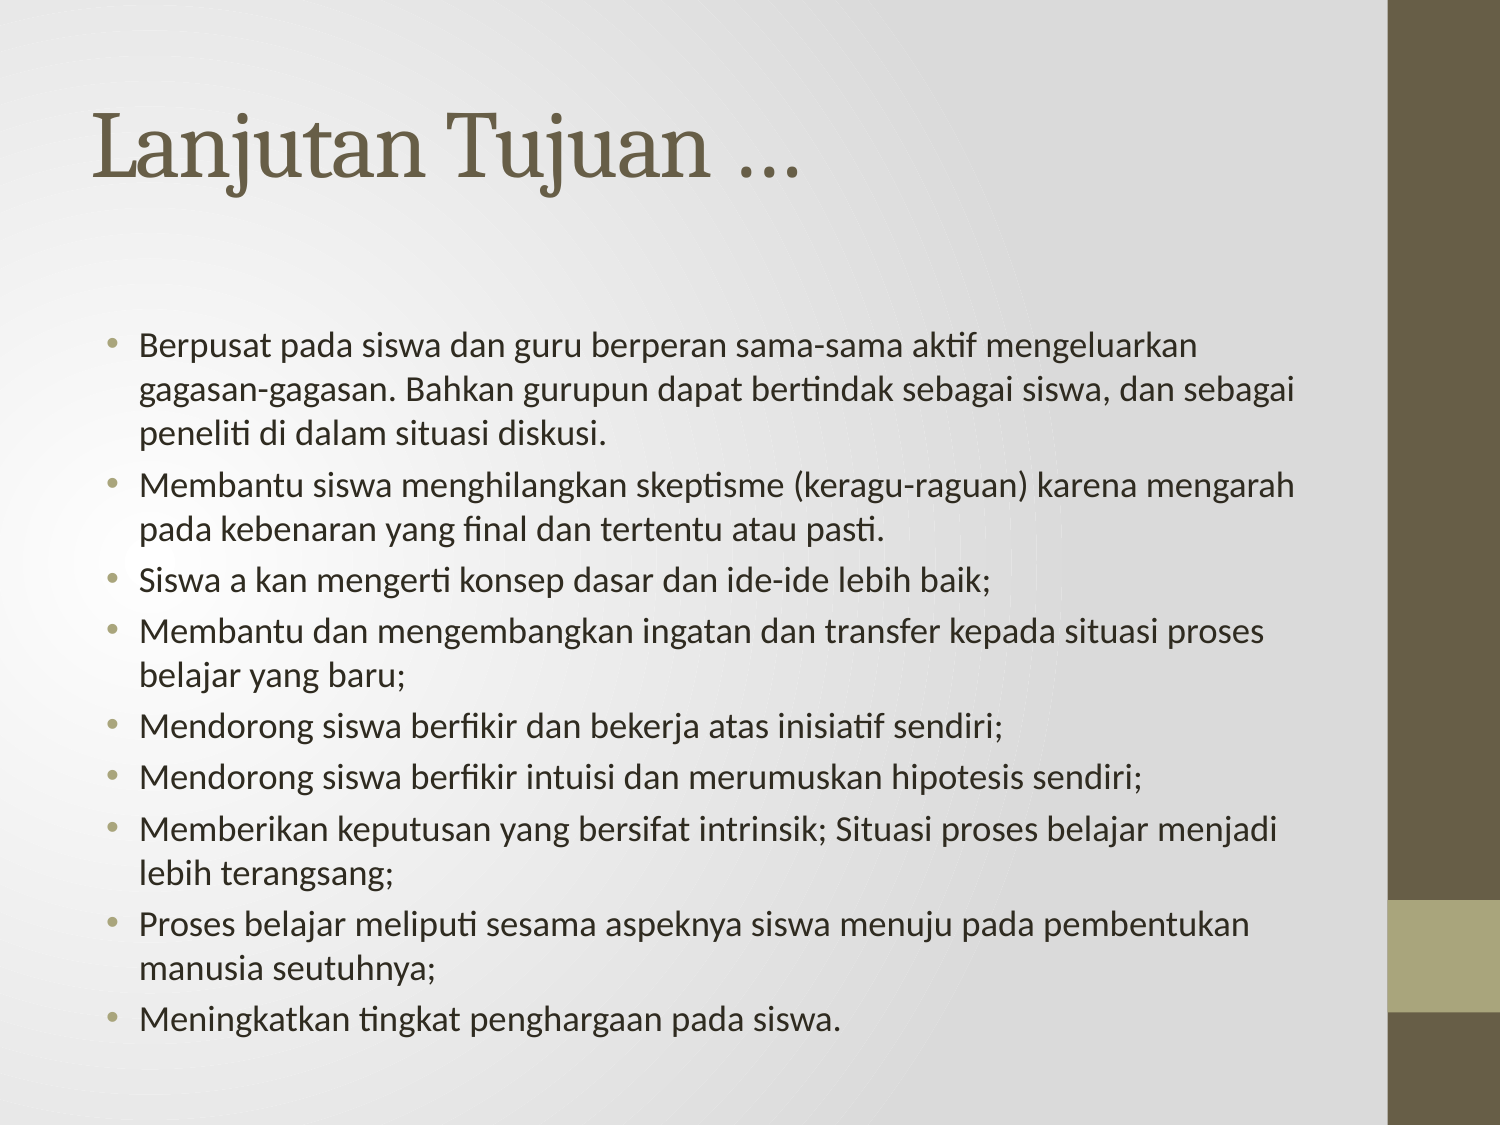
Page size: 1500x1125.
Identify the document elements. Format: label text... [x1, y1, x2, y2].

title Lanjutan Tujuan … [75, 45, 1325, 233]
list Berpusat pada siswa dan guru berperan sama-sama aktif mengeluarkan gagasan-gagasan. Bahkan gurupun dapat bertindak sebagai siswa, dan sebagai peneliti di dalam situasi diskusi. Membantu siswa menghilangkan skeptisme (keragu-raguan) karena mengarah pada kebenaran yang final dan tertentu atau pasti. Siswa a kan mengerti konsep dasar dan ide-ide lebih baik; Membantu dan mengembangkan ingatan dan transfer kepada situasi proses belajar yang baru; Mendorong siswa berfikir dan bekerja atas inisiatif sendiri; Mendorong siswa berfikir intuisi dan merumuskan hipotesis sendiri; Memberikan keputusan yang bersifat intrinsik; Situasi proses belajar menjadi lebih terangsang; Proses belajar meliputi sesama aspeknya siswa menuju pada pembentukan manusia seutuhnya; Meningkatkan tingkat penghargaan pada siswa. [75, 262, 1325, 1050]
